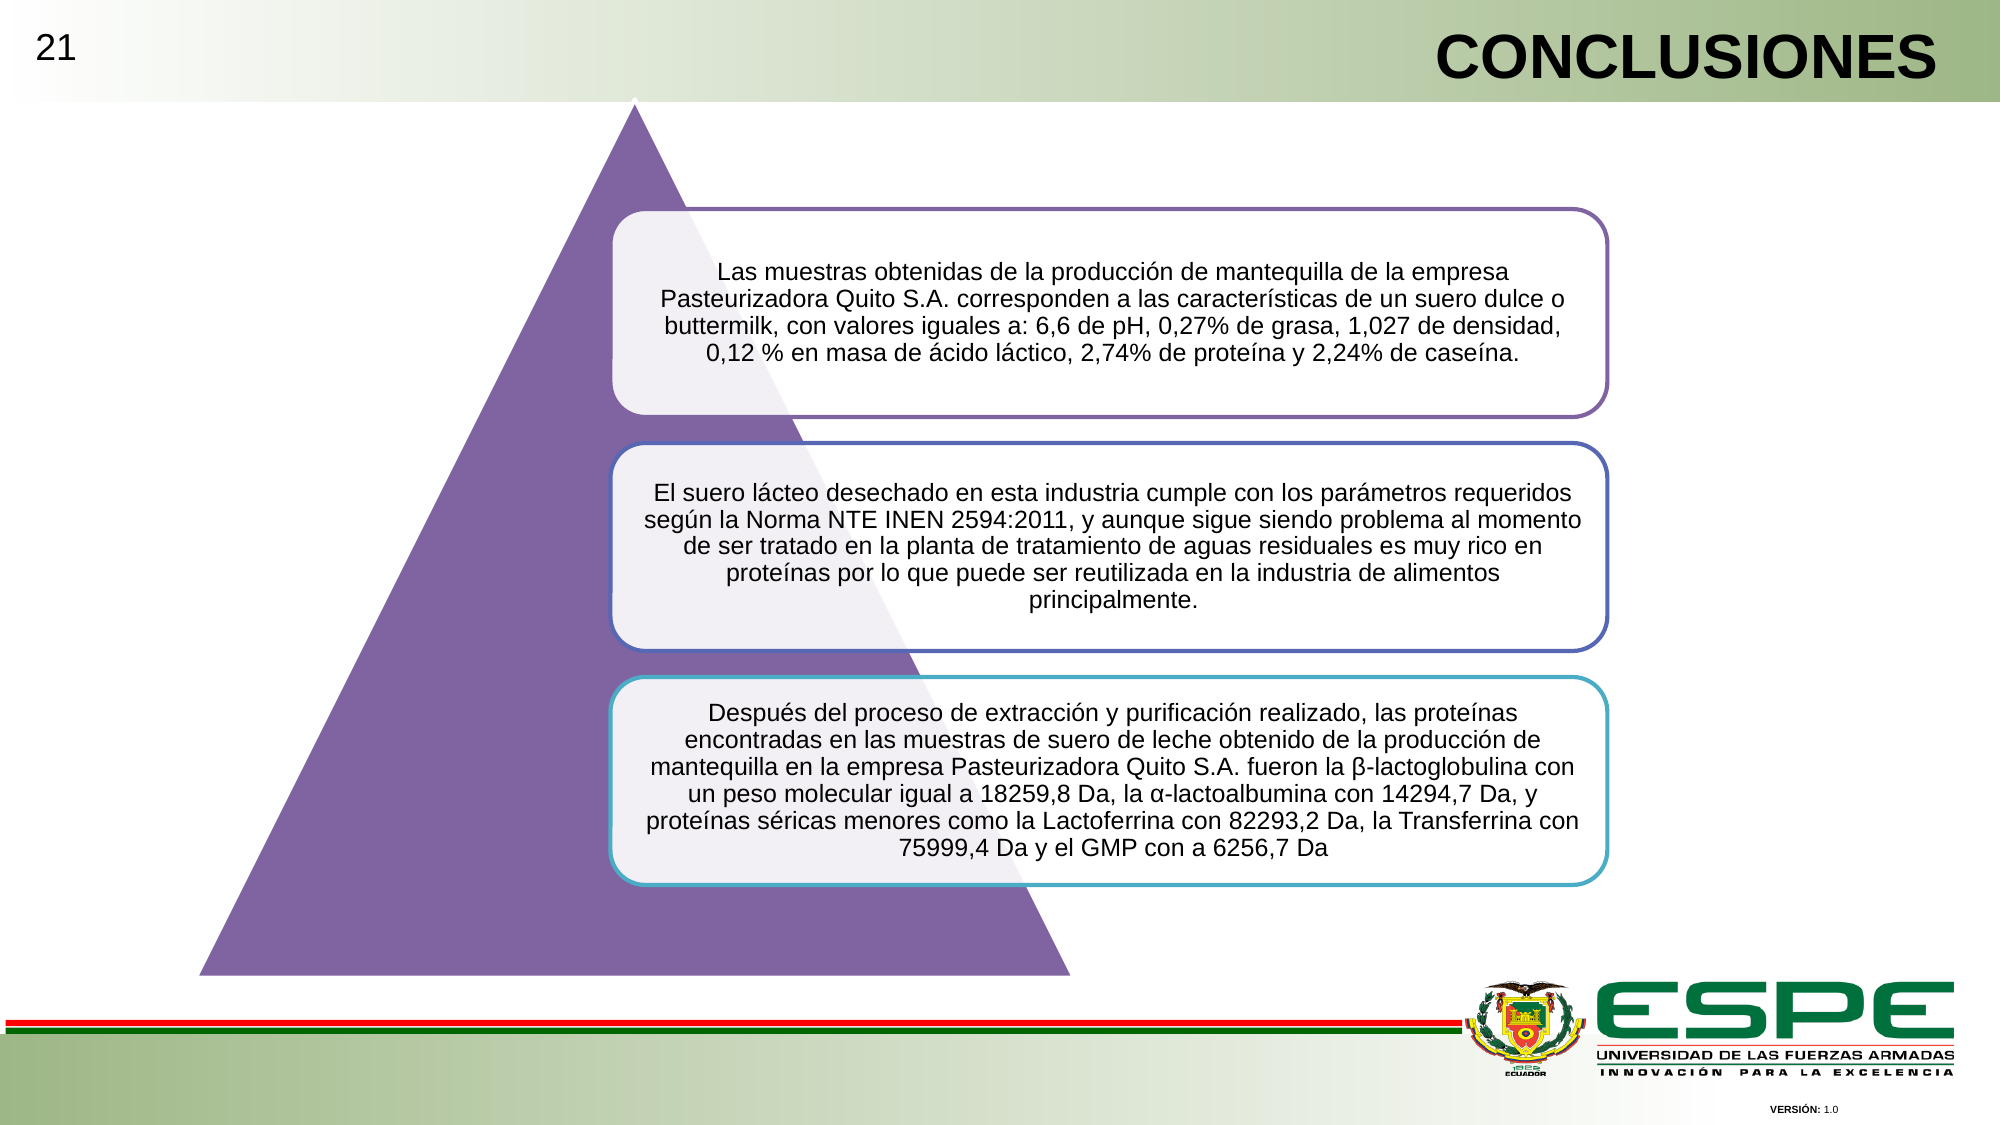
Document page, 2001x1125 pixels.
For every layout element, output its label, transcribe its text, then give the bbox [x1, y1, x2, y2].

text_box 21 [20, 15, 92, 76]
picture [1465, 981, 1954, 1076]
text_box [0, 99, 1775, 978]
slide_number VERSIÓN: 1.0 [1708, 1092, 1900, 1125]
text_box CONCLUSIONES [61, 8, 1955, 99]
